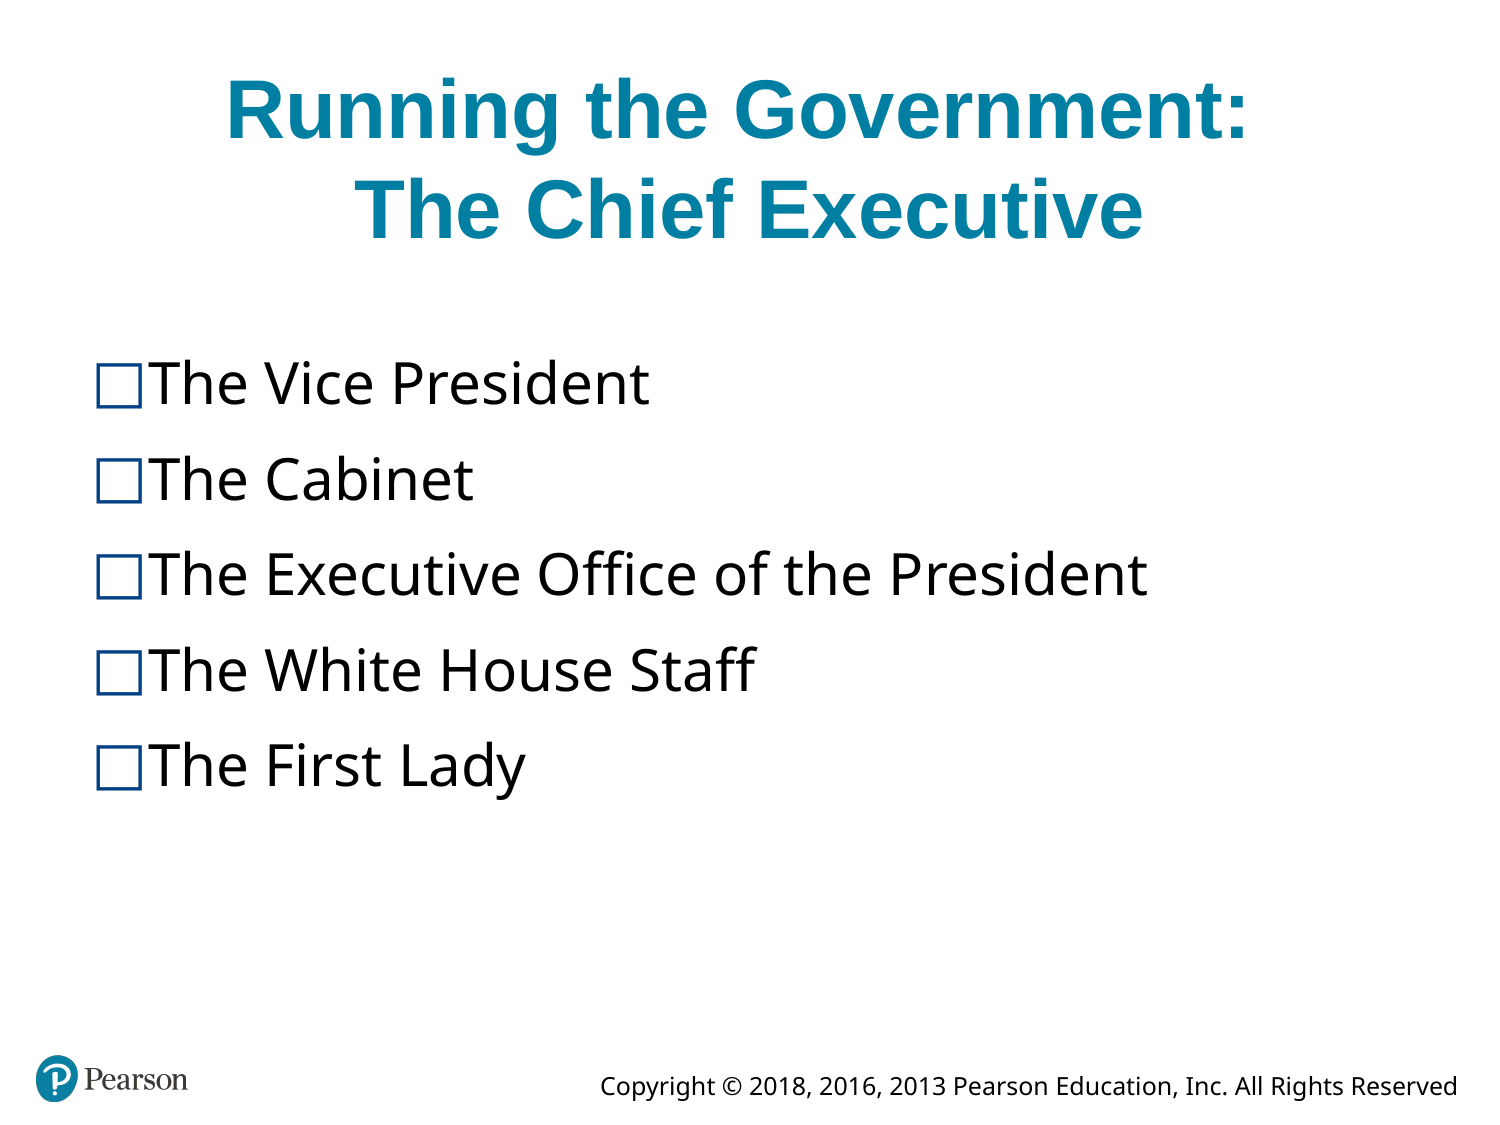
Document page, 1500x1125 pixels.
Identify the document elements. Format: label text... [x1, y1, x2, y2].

picture [62, 1055, 188, 1102]
title Running the Government: The Chief Executive [75, 45, 1425, 270]
picture [36, 1055, 52, 1071]
picture [36, 1088, 47, 1102]
list The Vice President The Cabinet The Executive Office of the President The White House Staff The First Lady [75, 316, 1425, 1005]
picture [44, 1064, 70, 1089]
